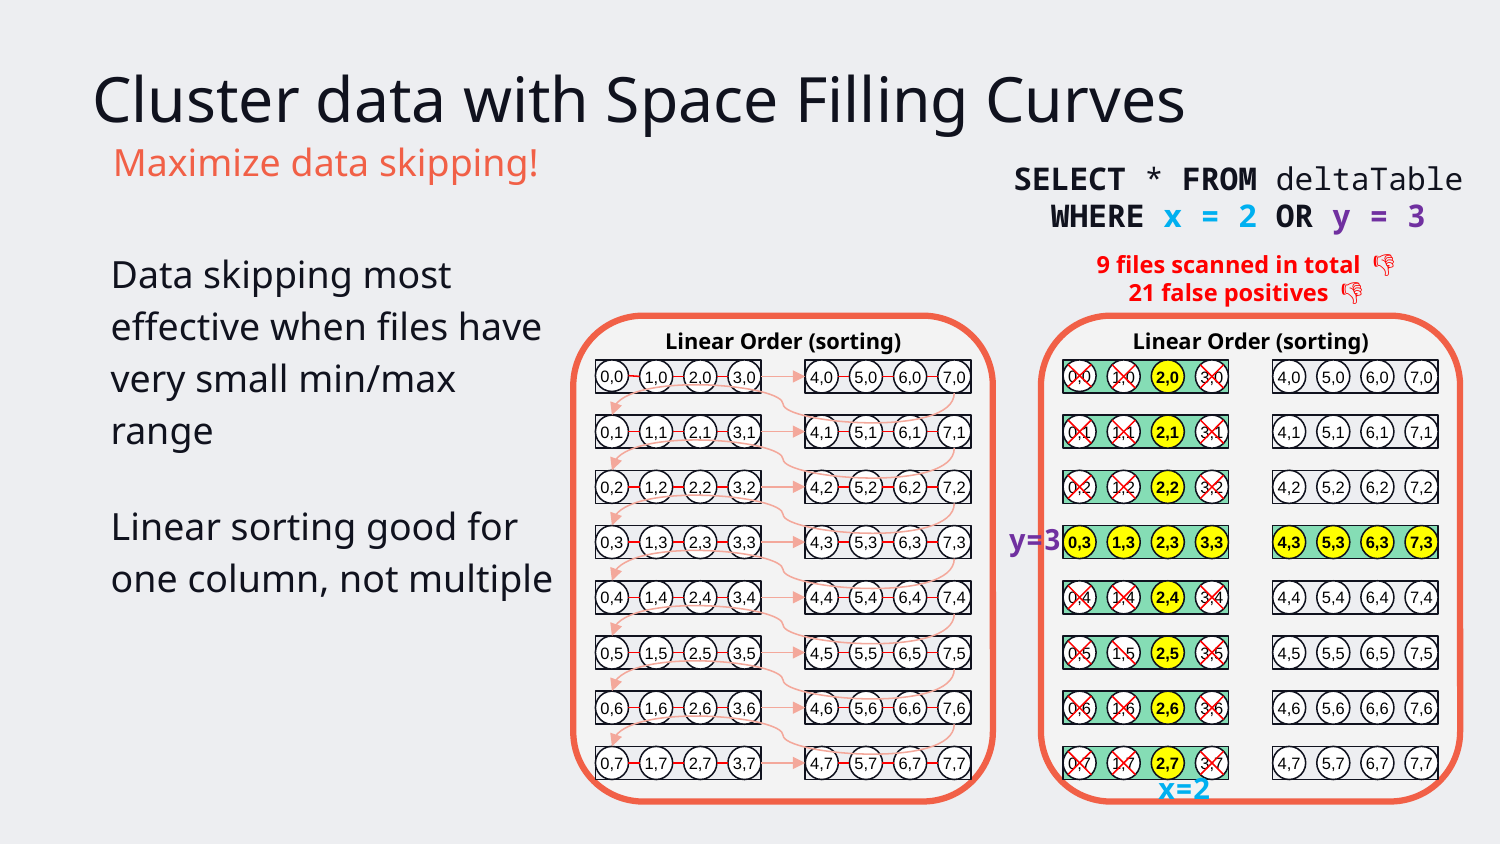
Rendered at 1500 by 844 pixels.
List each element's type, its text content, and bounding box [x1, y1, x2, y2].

subtitle Maximize data skipping! [94, 144, 1406, 217]
list Data skipping most effective when files have very small min/max range Linear sorting good for one column, not multiple [93, 244, 568, 756]
text_box SELECT * FROM deltaTable WHERE x = 2 OR y = 3 [997, 147, 1480, 250]
text_box 9 files scanned in total 👎 21 false positives 👎 [1008, 238, 1484, 276]
text_box y=3 [998, 514, 1035, 564]
title Cluster data with Space Filling Curves [92, 65, 1404, 138]
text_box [1040, 315, 1461, 802]
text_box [572, 315, 994, 802]
